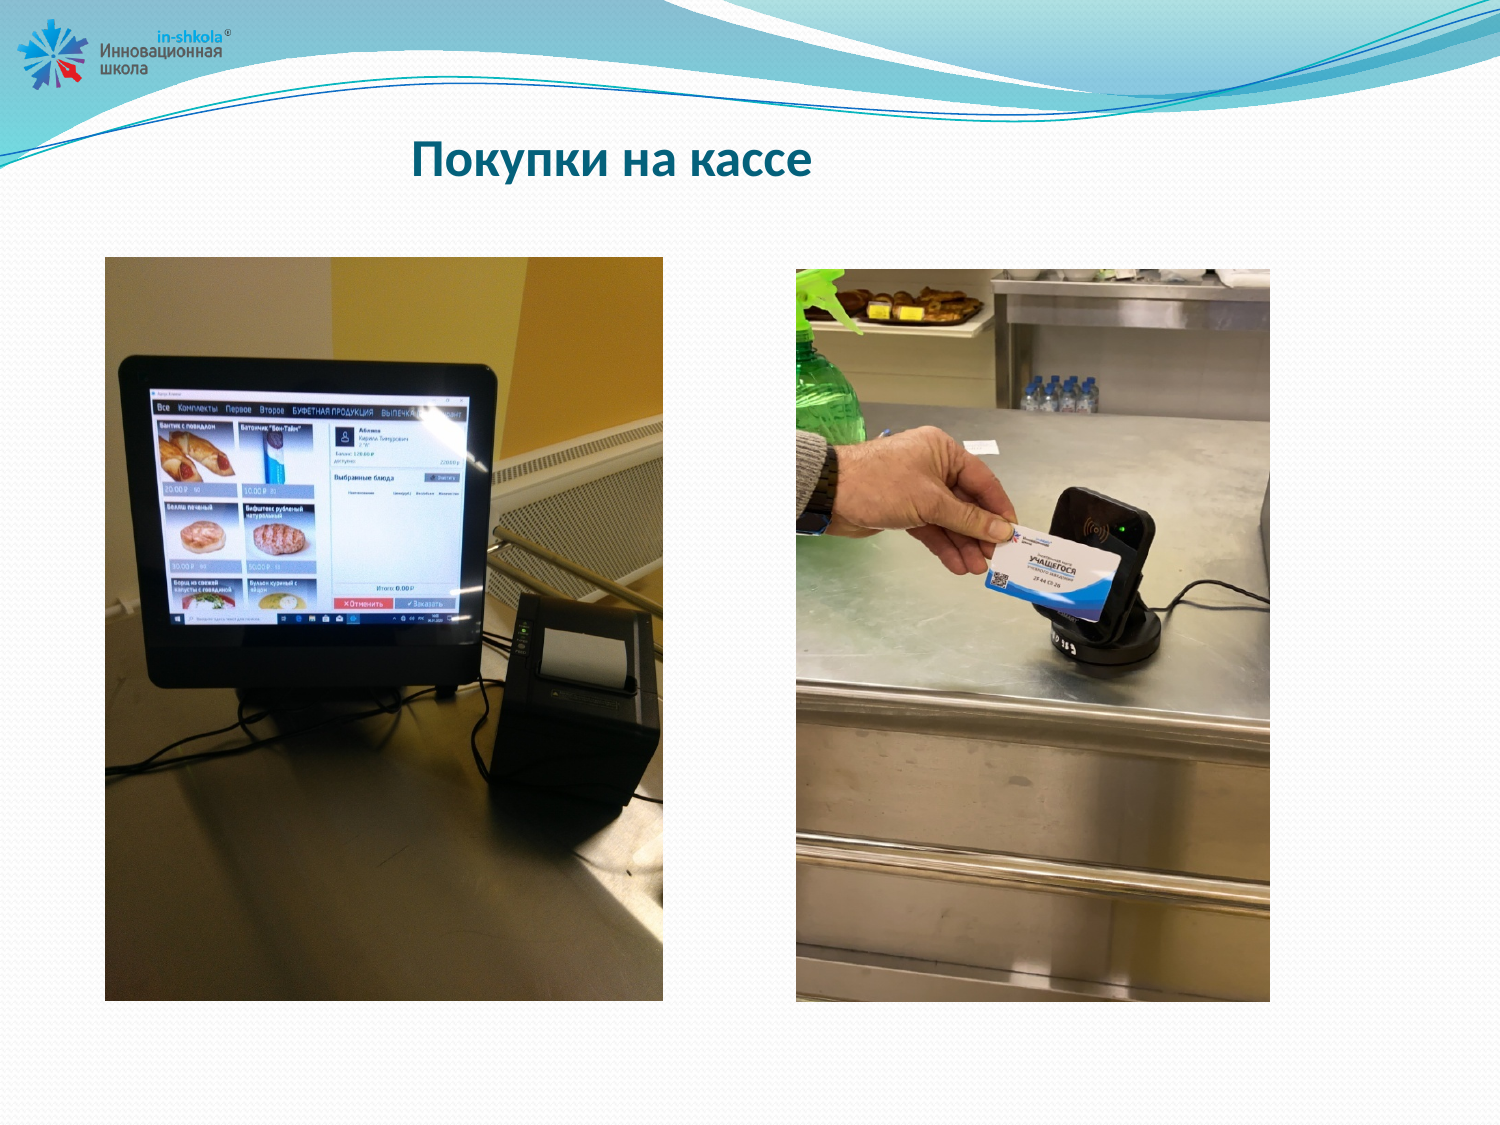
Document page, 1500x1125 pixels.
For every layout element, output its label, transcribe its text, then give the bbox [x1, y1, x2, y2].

picture [796, 269, 1270, 1003]
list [105, 257, 663, 1001]
title Покупки на кассе [75, 115, 1425, 188]
picture [17, 18, 231, 90]
